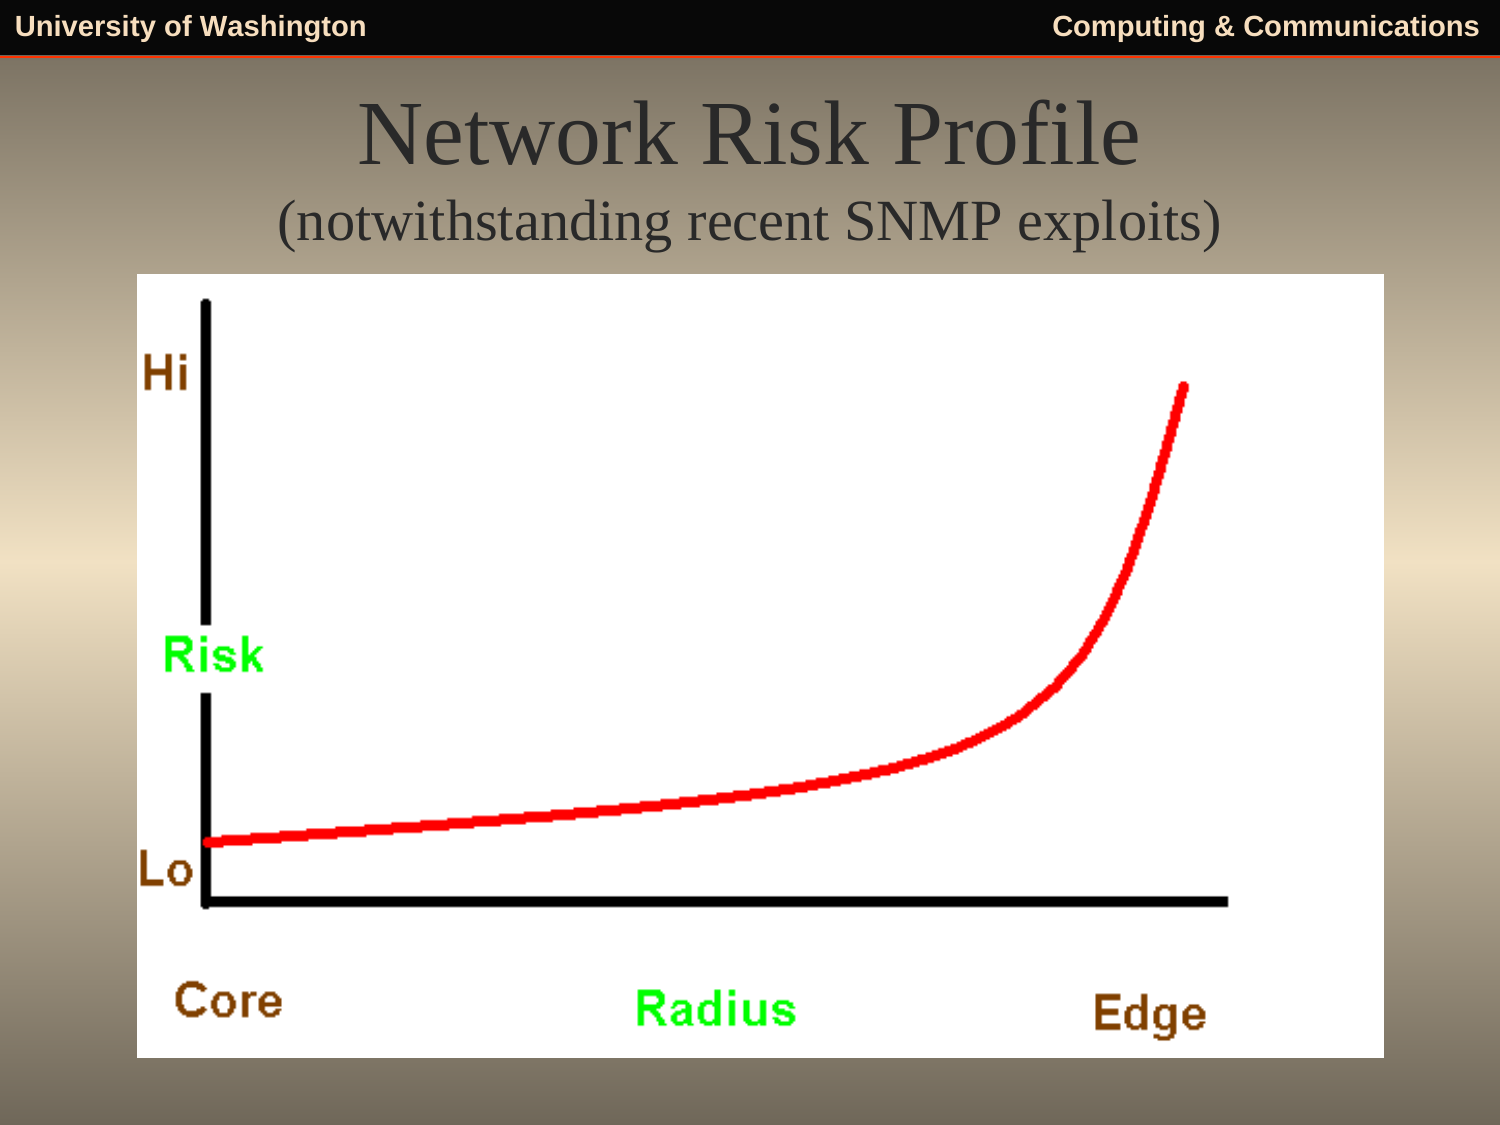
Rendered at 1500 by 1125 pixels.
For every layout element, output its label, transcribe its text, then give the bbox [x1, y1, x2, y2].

title Network Risk Profile (notwithstanding recent SNMP exploits) [112, 99, 1388, 225]
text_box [137, 274, 1384, 1058]
